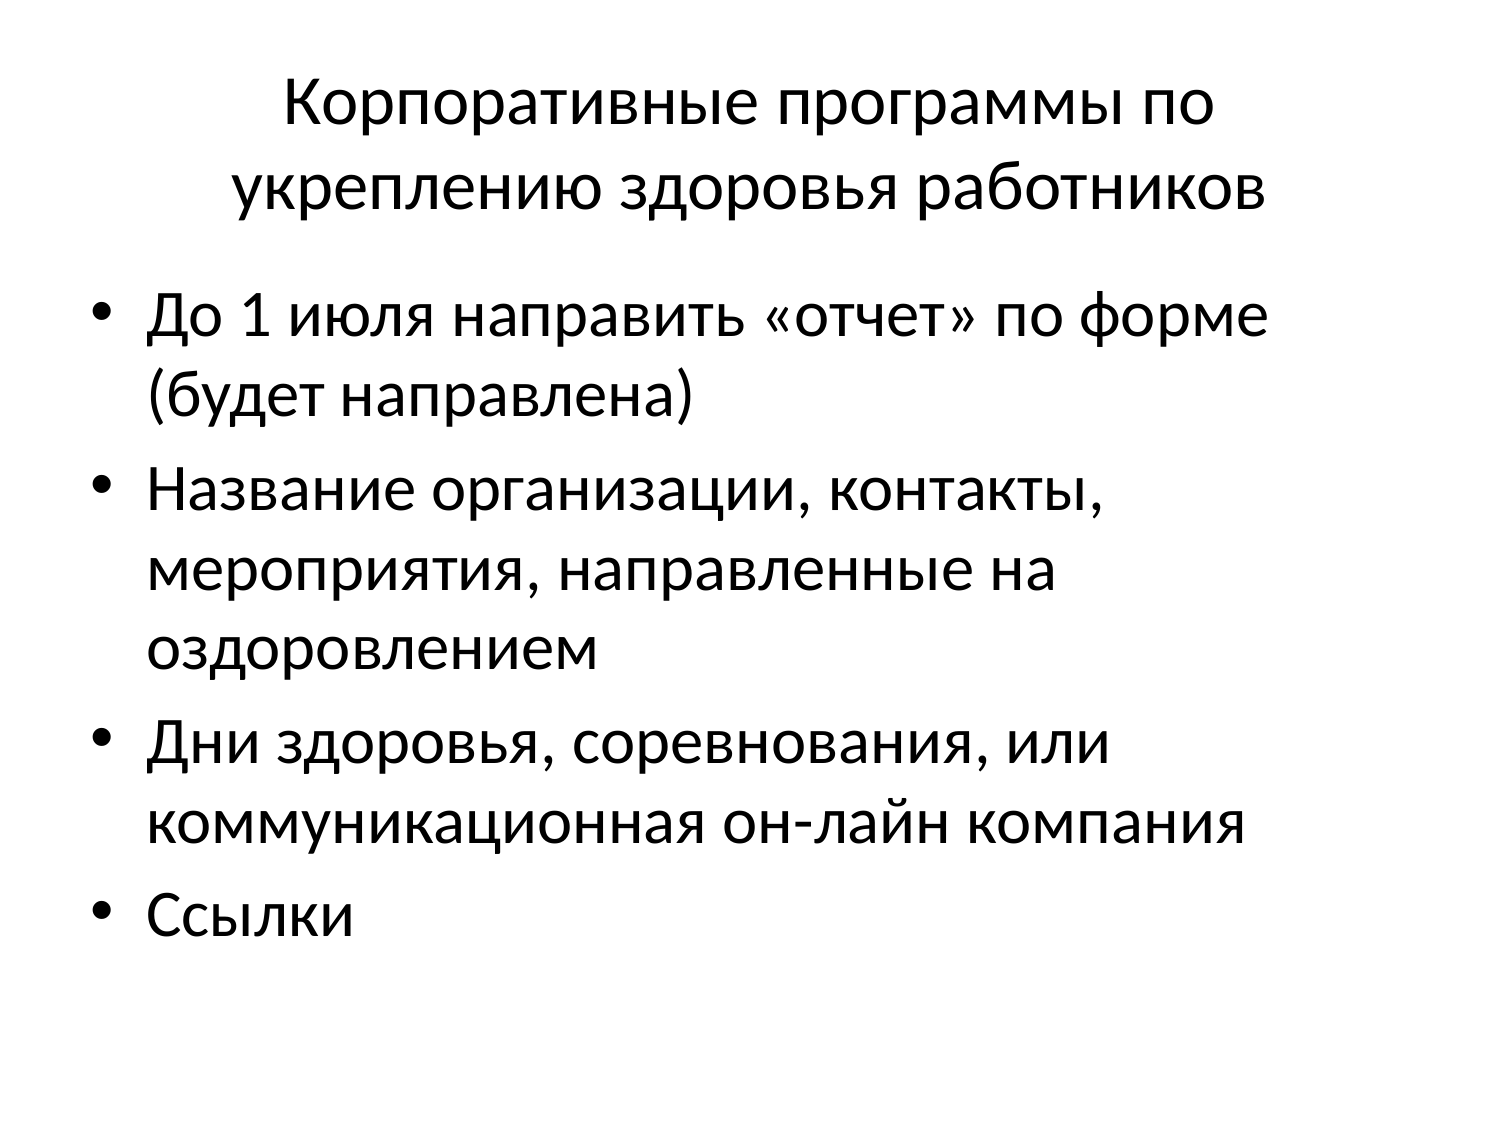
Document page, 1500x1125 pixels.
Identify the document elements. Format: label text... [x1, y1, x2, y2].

list До 1 июля направить «отчет» по форме (будет направлена) Название организации, контакты, мероприятия, направленные на оздоровлением Дни здоровья, соревнования, или коммуникационная он-лайн компания Ссылки [75, 262, 1425, 1005]
title Корпоративные программы по укреплению здоровья работников [75, 45, 1425, 233]
